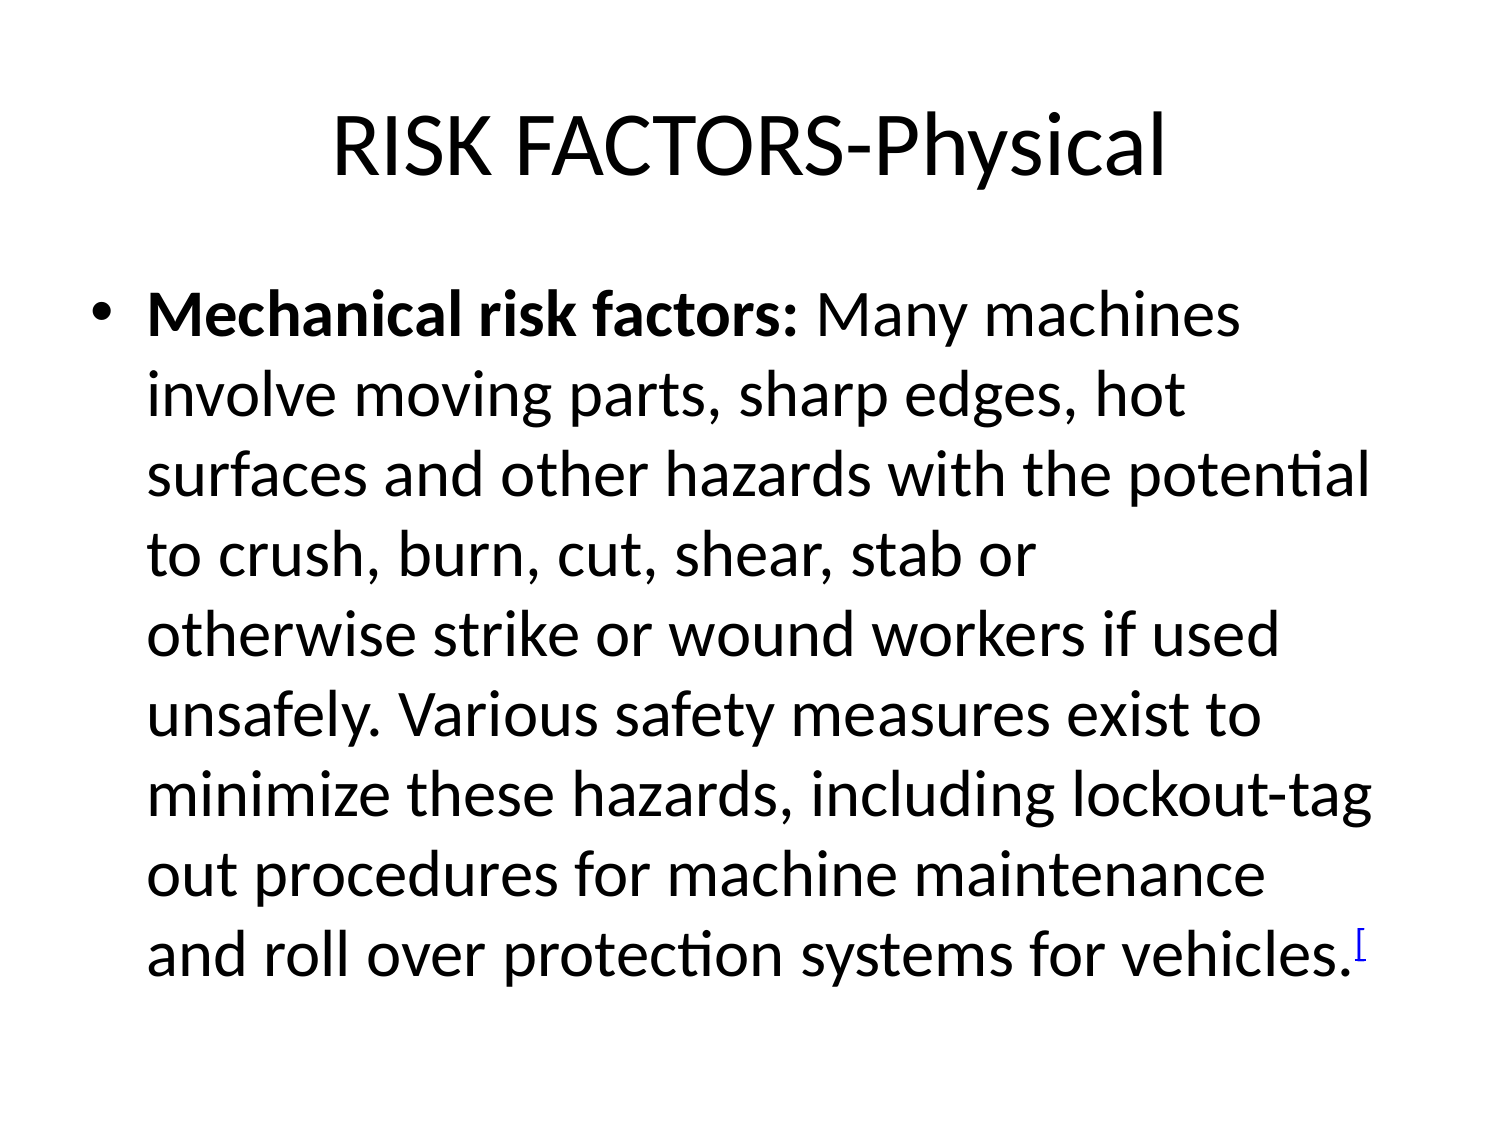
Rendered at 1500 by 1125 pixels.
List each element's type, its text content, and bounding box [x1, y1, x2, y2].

title RISK FACTORS-Physical [75, 45, 1425, 233]
list Mechanical risk factors: Many machines involve moving parts, sharp edges, hot surfaces and other hazards with the potential to crush, burn, cut, shear, stab or otherwise strike or wound workers if used unsafely. Various safety measures exist to minimize these hazards, including lockout-tag out procedures for machine maintenance and roll over protection systems for vehicles.[ [75, 262, 1425, 1005]
